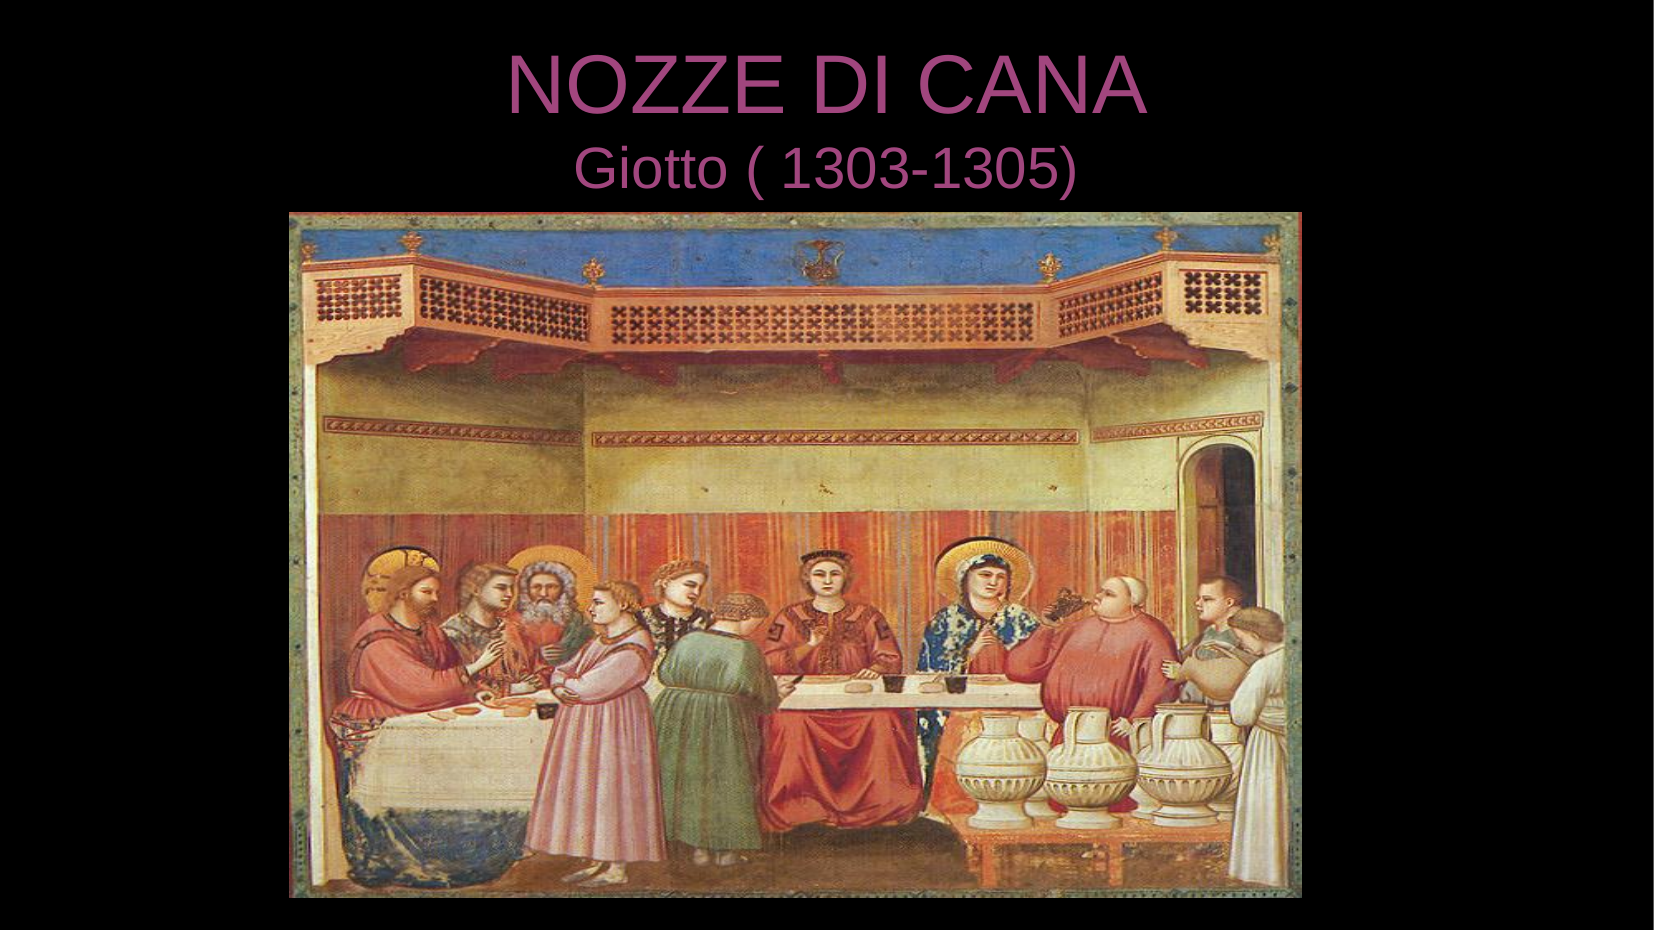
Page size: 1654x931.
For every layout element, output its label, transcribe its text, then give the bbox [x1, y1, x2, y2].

title NOZZE DI CANA Giotto ( 1303-1305) [82, 21, 1571, 208]
picture [289, 212, 1302, 898]
